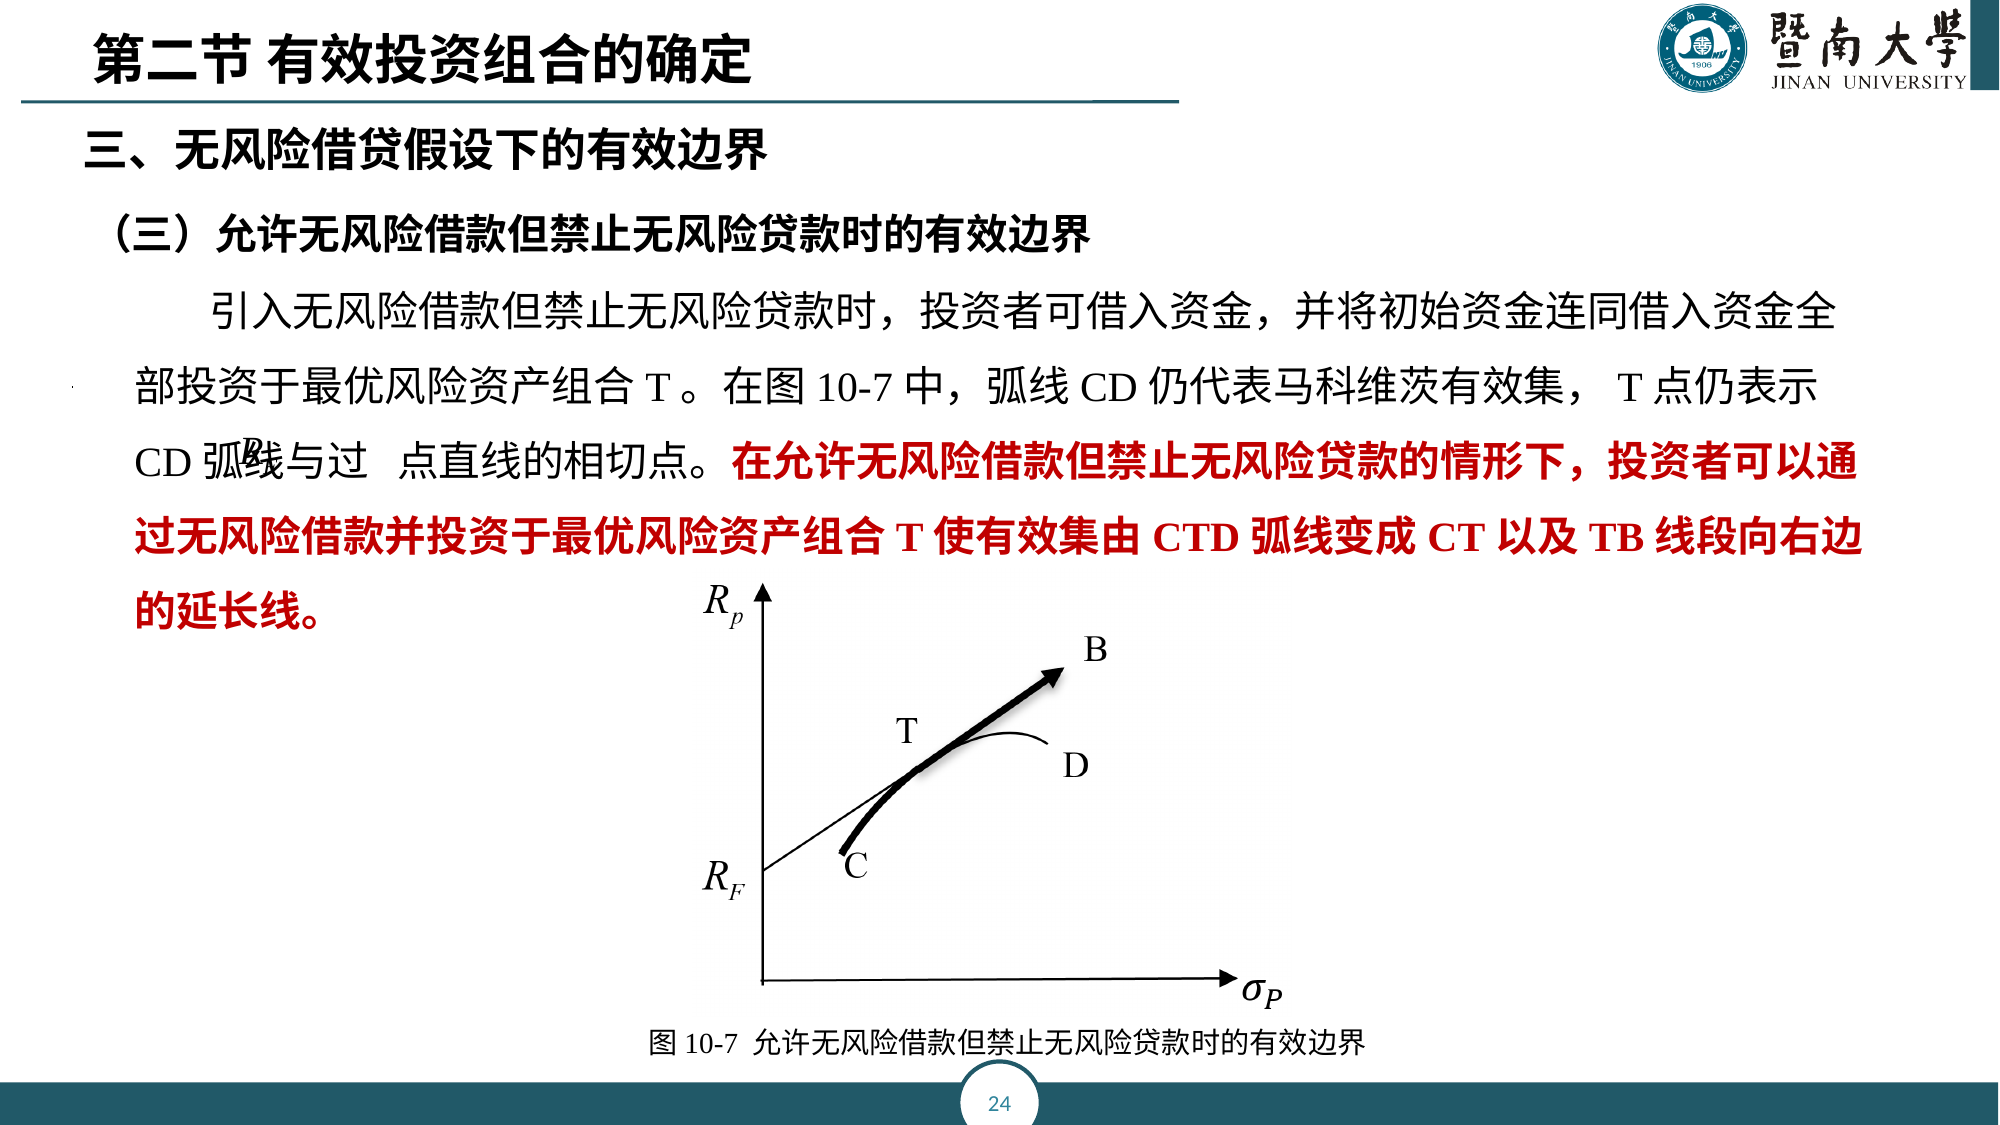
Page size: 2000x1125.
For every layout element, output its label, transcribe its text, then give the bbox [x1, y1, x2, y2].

text_box 三、无风险借贷假设下的有效边界 [68, 113, 1250, 184]
text_box 第二节 有效投资组合的确定 [76, 17, 975, 98]
text_box （三）允许无风险借款但禁止无风险贷款时的有效边界 [30, 175, 1213, 265]
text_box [231, 424, 285, 485]
text_box 引入无风险借款但禁止无风险贷款时，投资者可借入资金，并将初始资金连同借入资金全部投资于最优风险资产组合T。在图10-7中，弧线CD仍代表马科维茨有效集，T点仍表示CD弧线与过 点直线的相切点。在允许无风险借款但禁止无风险贷款的情形下，投资者可以通过无风险借款并投资于最优风险资产组合T使有效集由CTD弧线变成CT以及TB线段向右边的延长线。 [119, 252, 1880, 643]
picture [692, 567, 1292, 1017]
picture [1657, 3, 1967, 93]
text_box 图10-7 允许无风险借款但禁止无风险贷款时的有效边界 [633, 1016, 1390, 1067]
